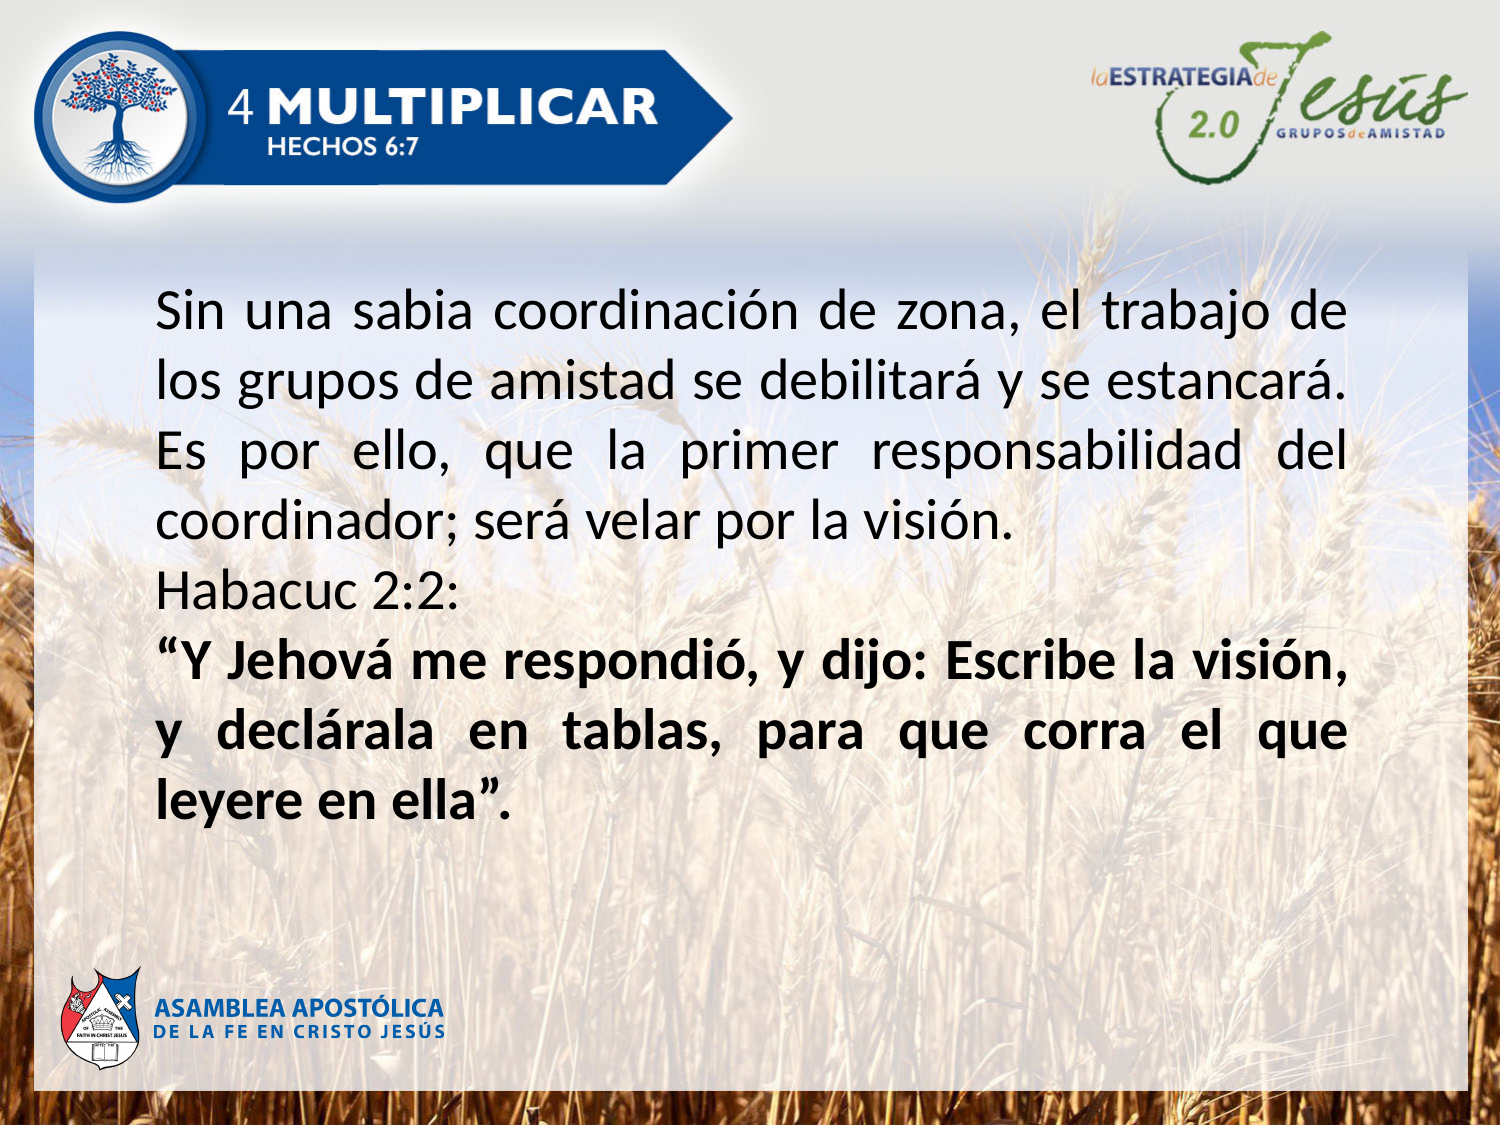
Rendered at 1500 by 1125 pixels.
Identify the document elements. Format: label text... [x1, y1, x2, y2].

text_box Sin una sabia coordinación de zona, el trabajo de los grupos de amistad se debilitará y se estancará. Es por ello, que la primer responsabilidad del coordinador; será velar por la visión. Habacuc 2:2: “Y Jehová me respondió, y dijo: Escribe la visión, y declárala en tablas, para que corra el que leyere en ella”. [140, 263, 1365, 839]
picture [0, 0, 1500, 1125]
